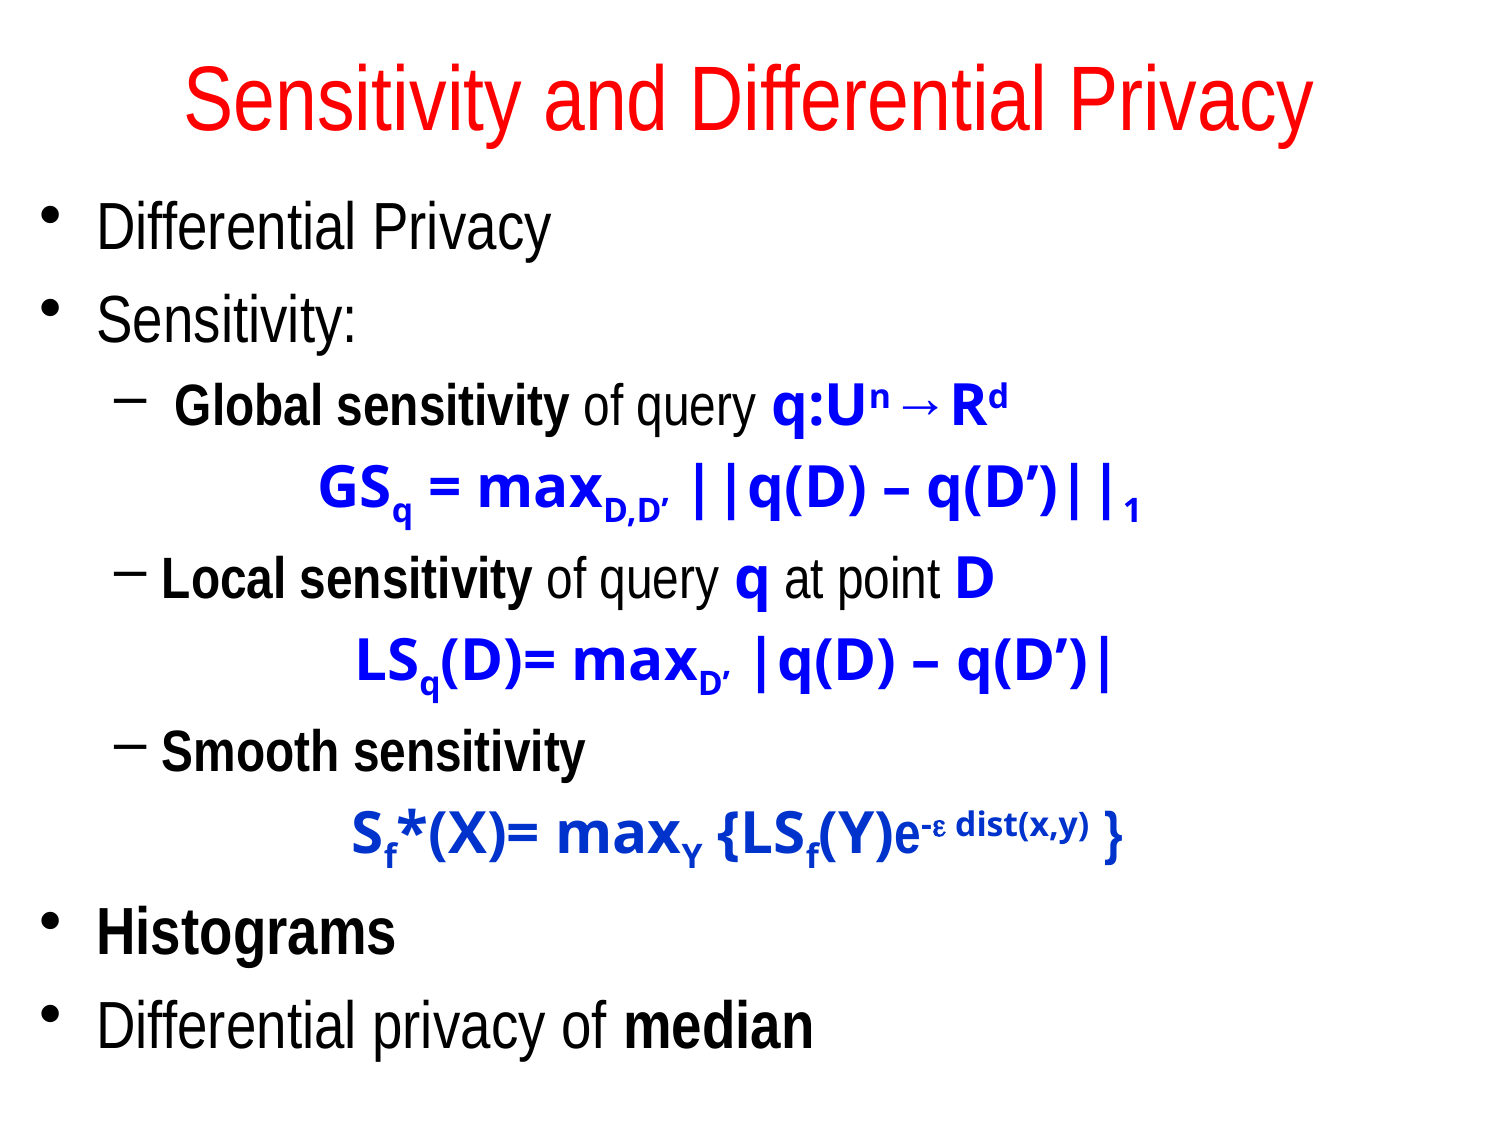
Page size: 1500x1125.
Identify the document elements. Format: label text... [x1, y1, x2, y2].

list Differential Privacy Sensitivity: Global sensitivity of query q:Un→Rd GSq = maxD,D’ ||q(D) – q(D’)||1 Local sensitivity of query q at point D LSq(D)= maxD’ |q(D) – q(D’)| Smooth sensitivity Sf*(X)= maxY {LSf(Y)e- dist(x,y) } Histograms Differential privacy of median [24, 174, 1376, 993]
title Sensitivity and Differential Privacy [74, 0, 1426, 188]
